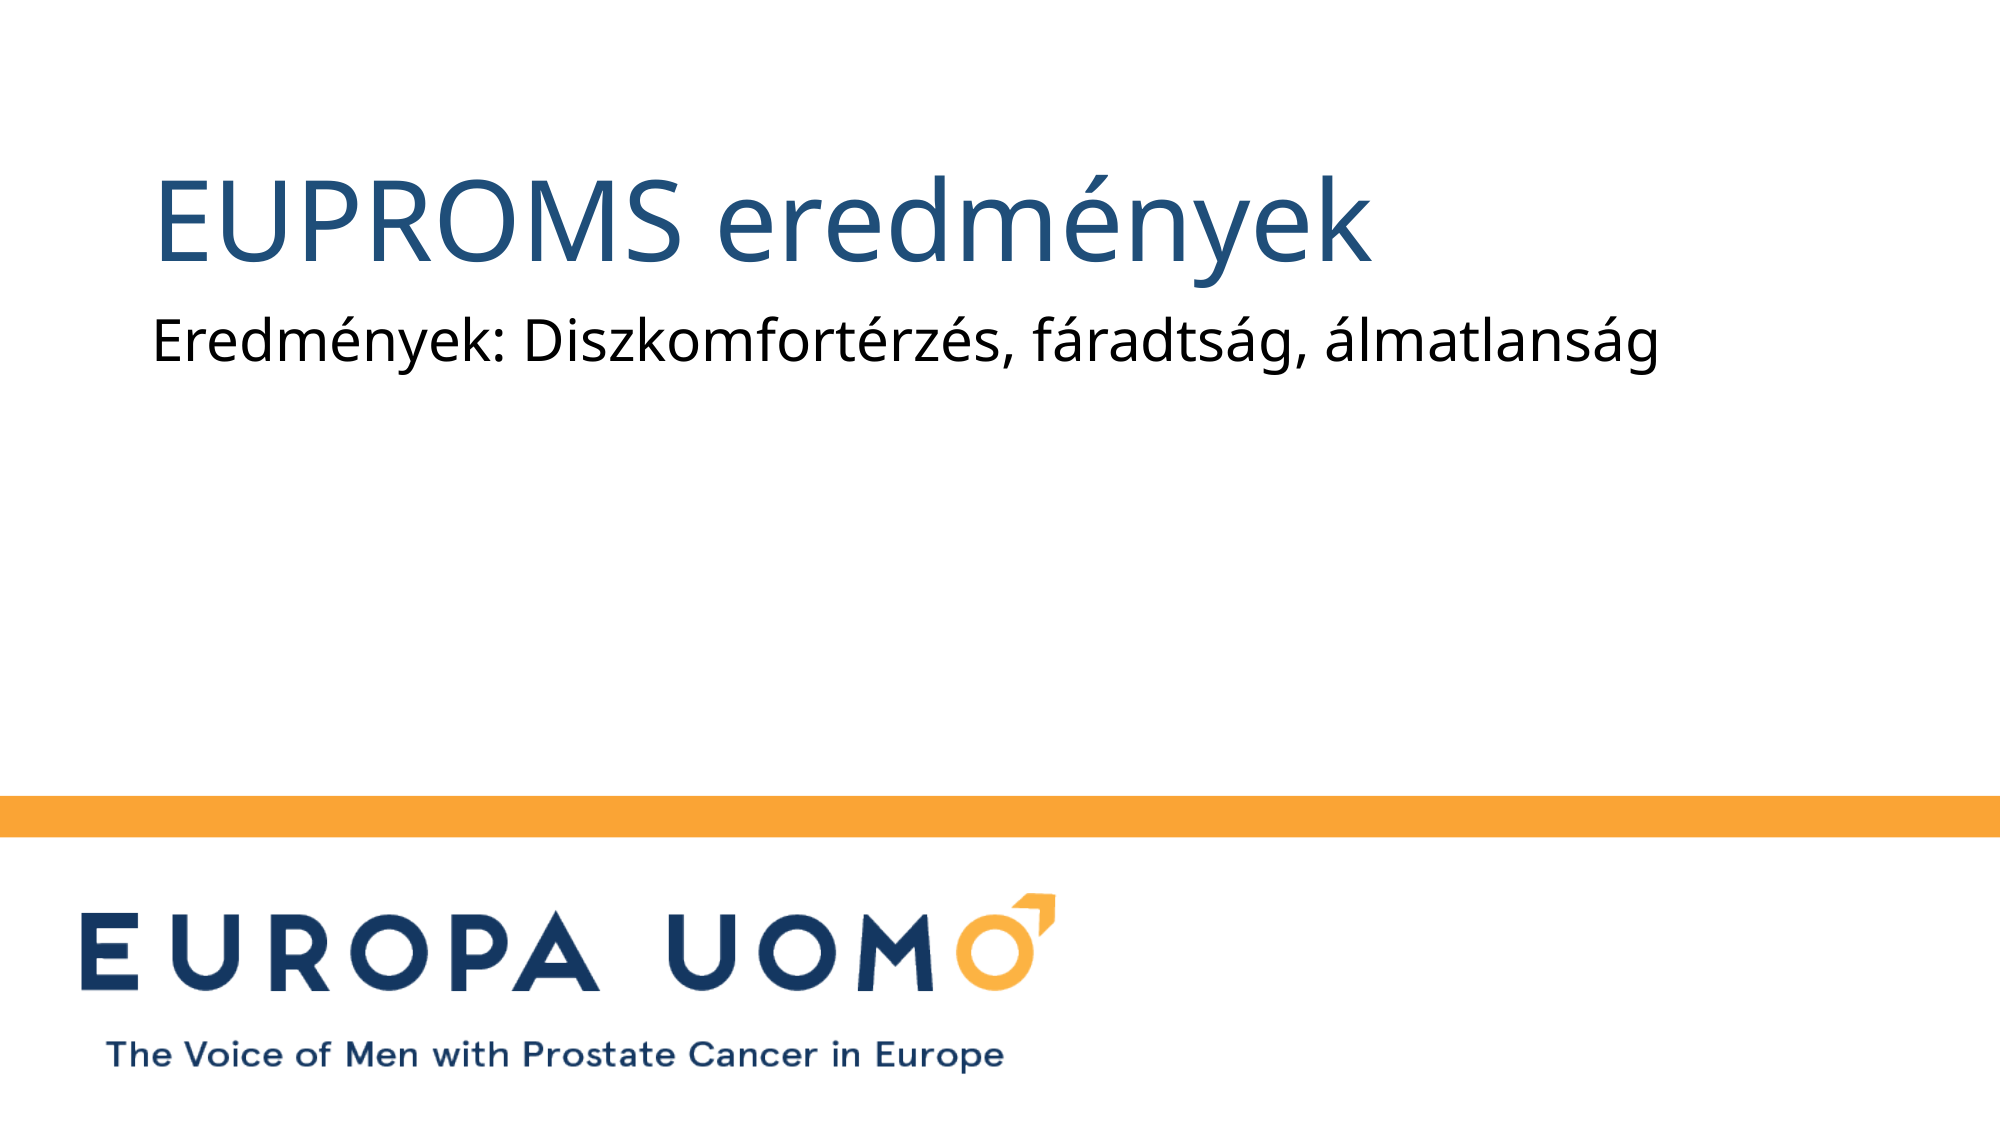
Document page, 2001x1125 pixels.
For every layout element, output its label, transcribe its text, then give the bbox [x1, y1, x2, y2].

text_box [0, 795, 2000, 838]
picture [53, 893, 1057, 1077]
text_box EUPROMS eredmények Eredmények: Diszkomfortérzés, fáradtság, álmatlanság [136, 58, 1918, 342]
